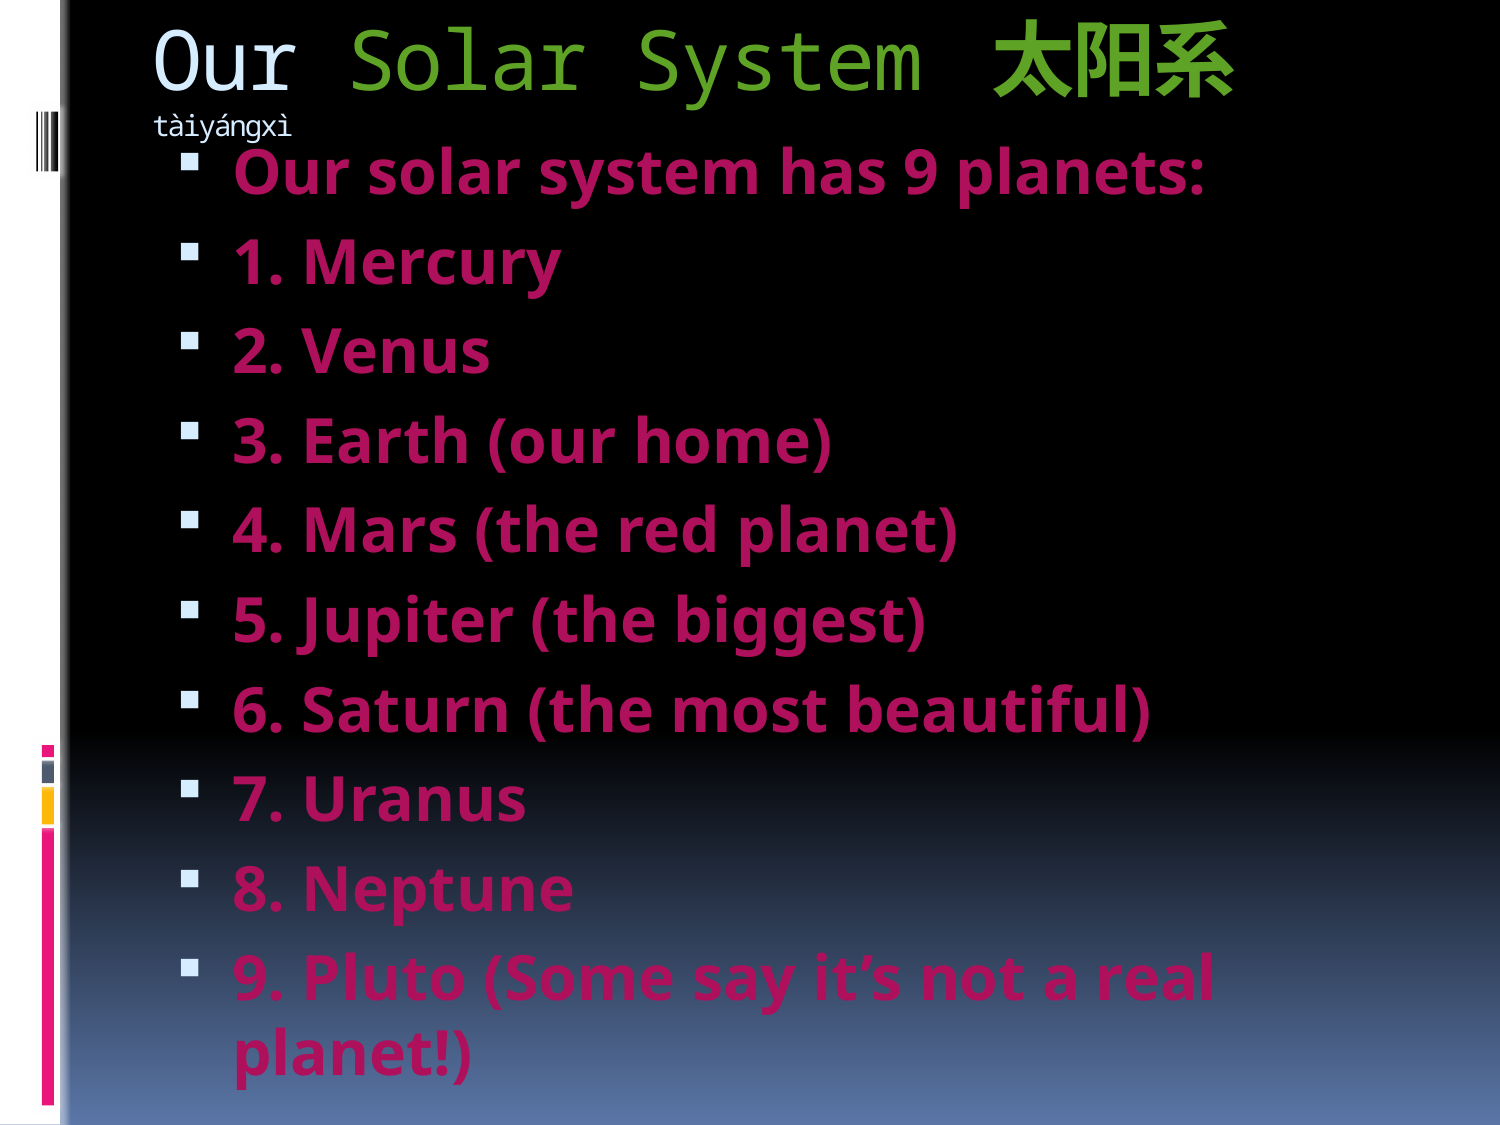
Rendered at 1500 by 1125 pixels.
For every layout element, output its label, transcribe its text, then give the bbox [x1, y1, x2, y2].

title Our Solar System 太阳系tàiyángxì [137, 0, 1413, 150]
list Our solar system has 9 planets: 1. Mercury 2. Venus 3. Earth (our home) 4. Mars (the red planet) 5. Jupiter (the biggest) 6. Saturn (the most beautiful) 7. Uranus 8. Neptune 9. Pluto (Some say it’s not a real planet!) [150, 125, 1425, 1043]
